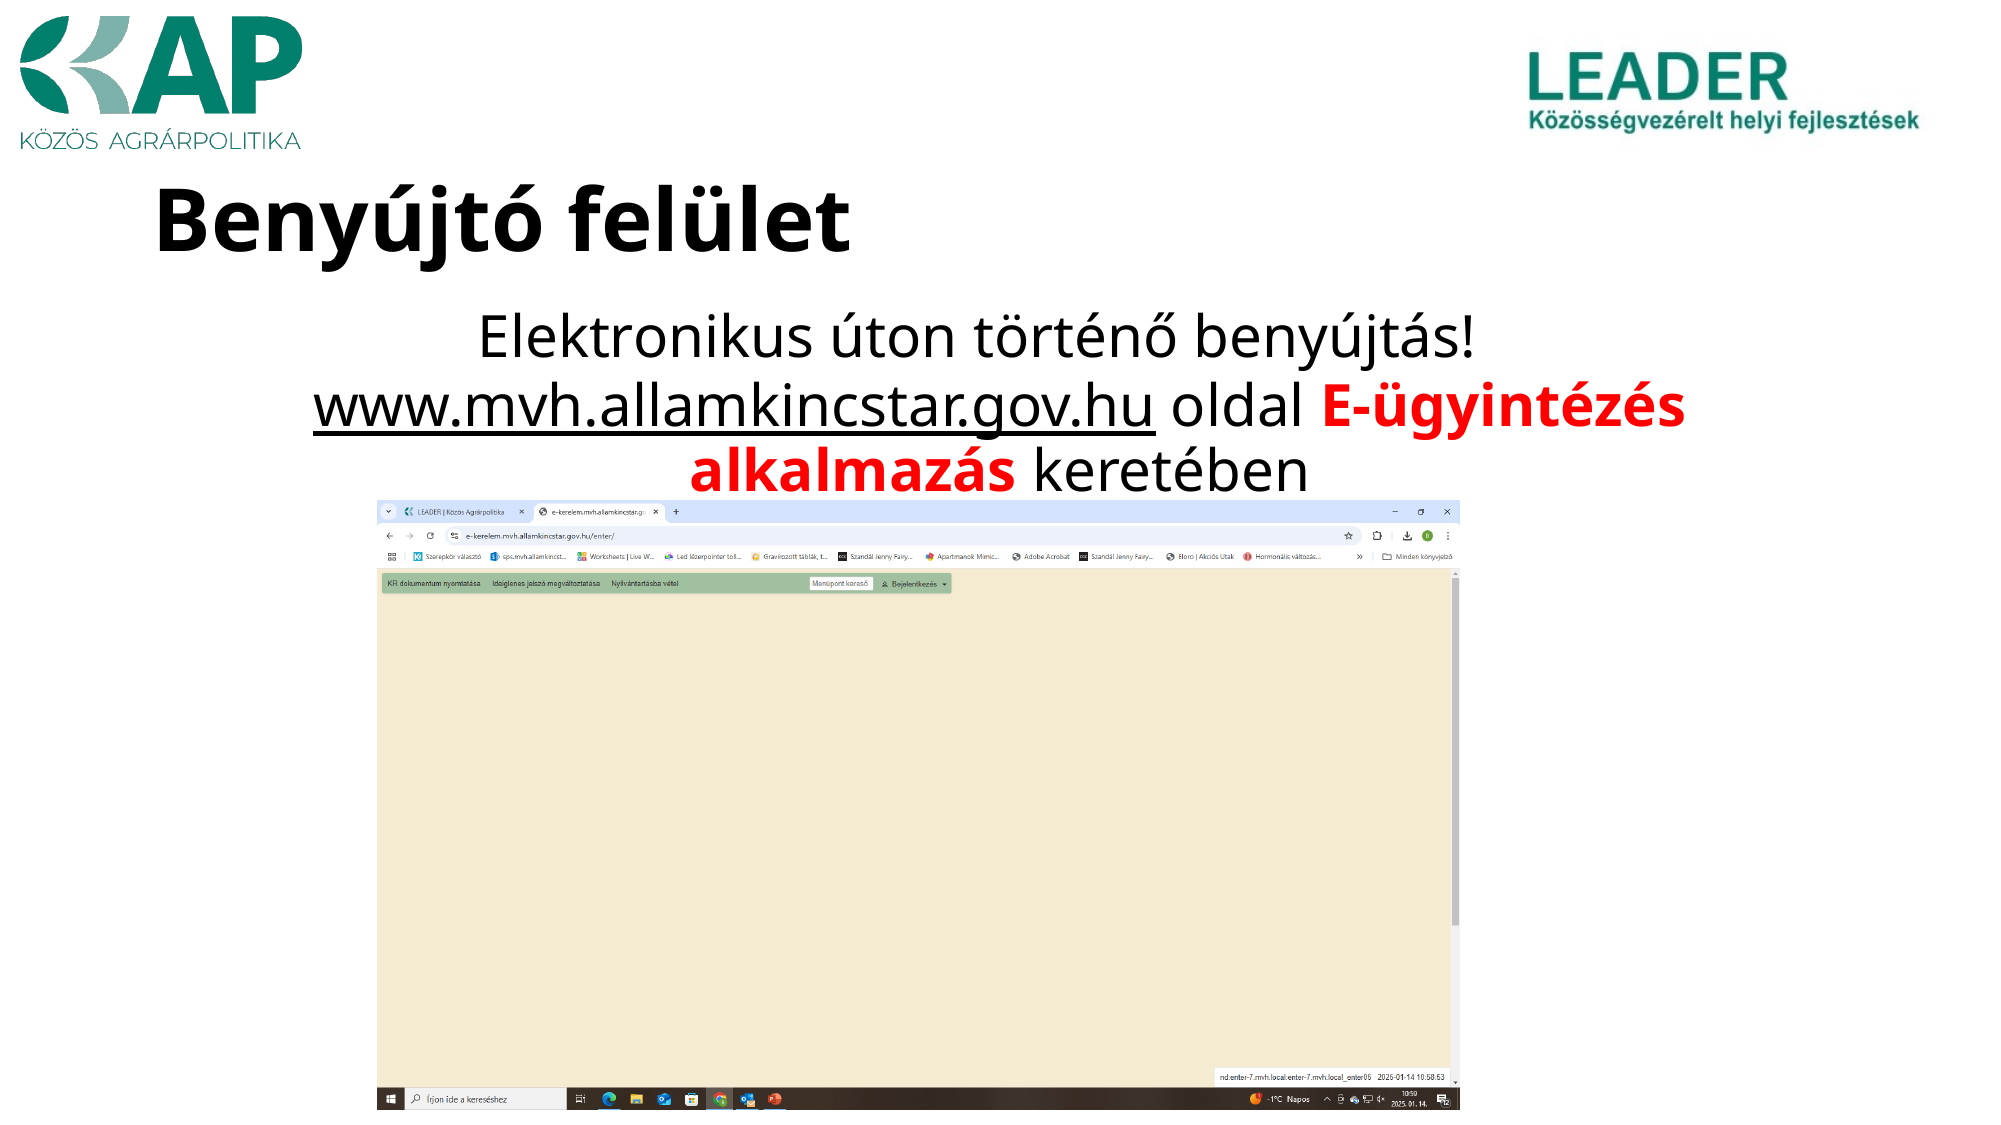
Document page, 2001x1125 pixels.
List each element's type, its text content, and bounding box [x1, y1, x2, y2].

title Benyújtó felület [137, 168, 1863, 278]
picture [19, 16, 303, 150]
list Elektronikus úton történő benyújtás! www.mvh.allamkincstar.gov.hu oldal E-ügyintézés alkalmazás keretében [137, 299, 1863, 1014]
picture [1509, 37, 1945, 169]
picture [376, 499, 1461, 1110]
